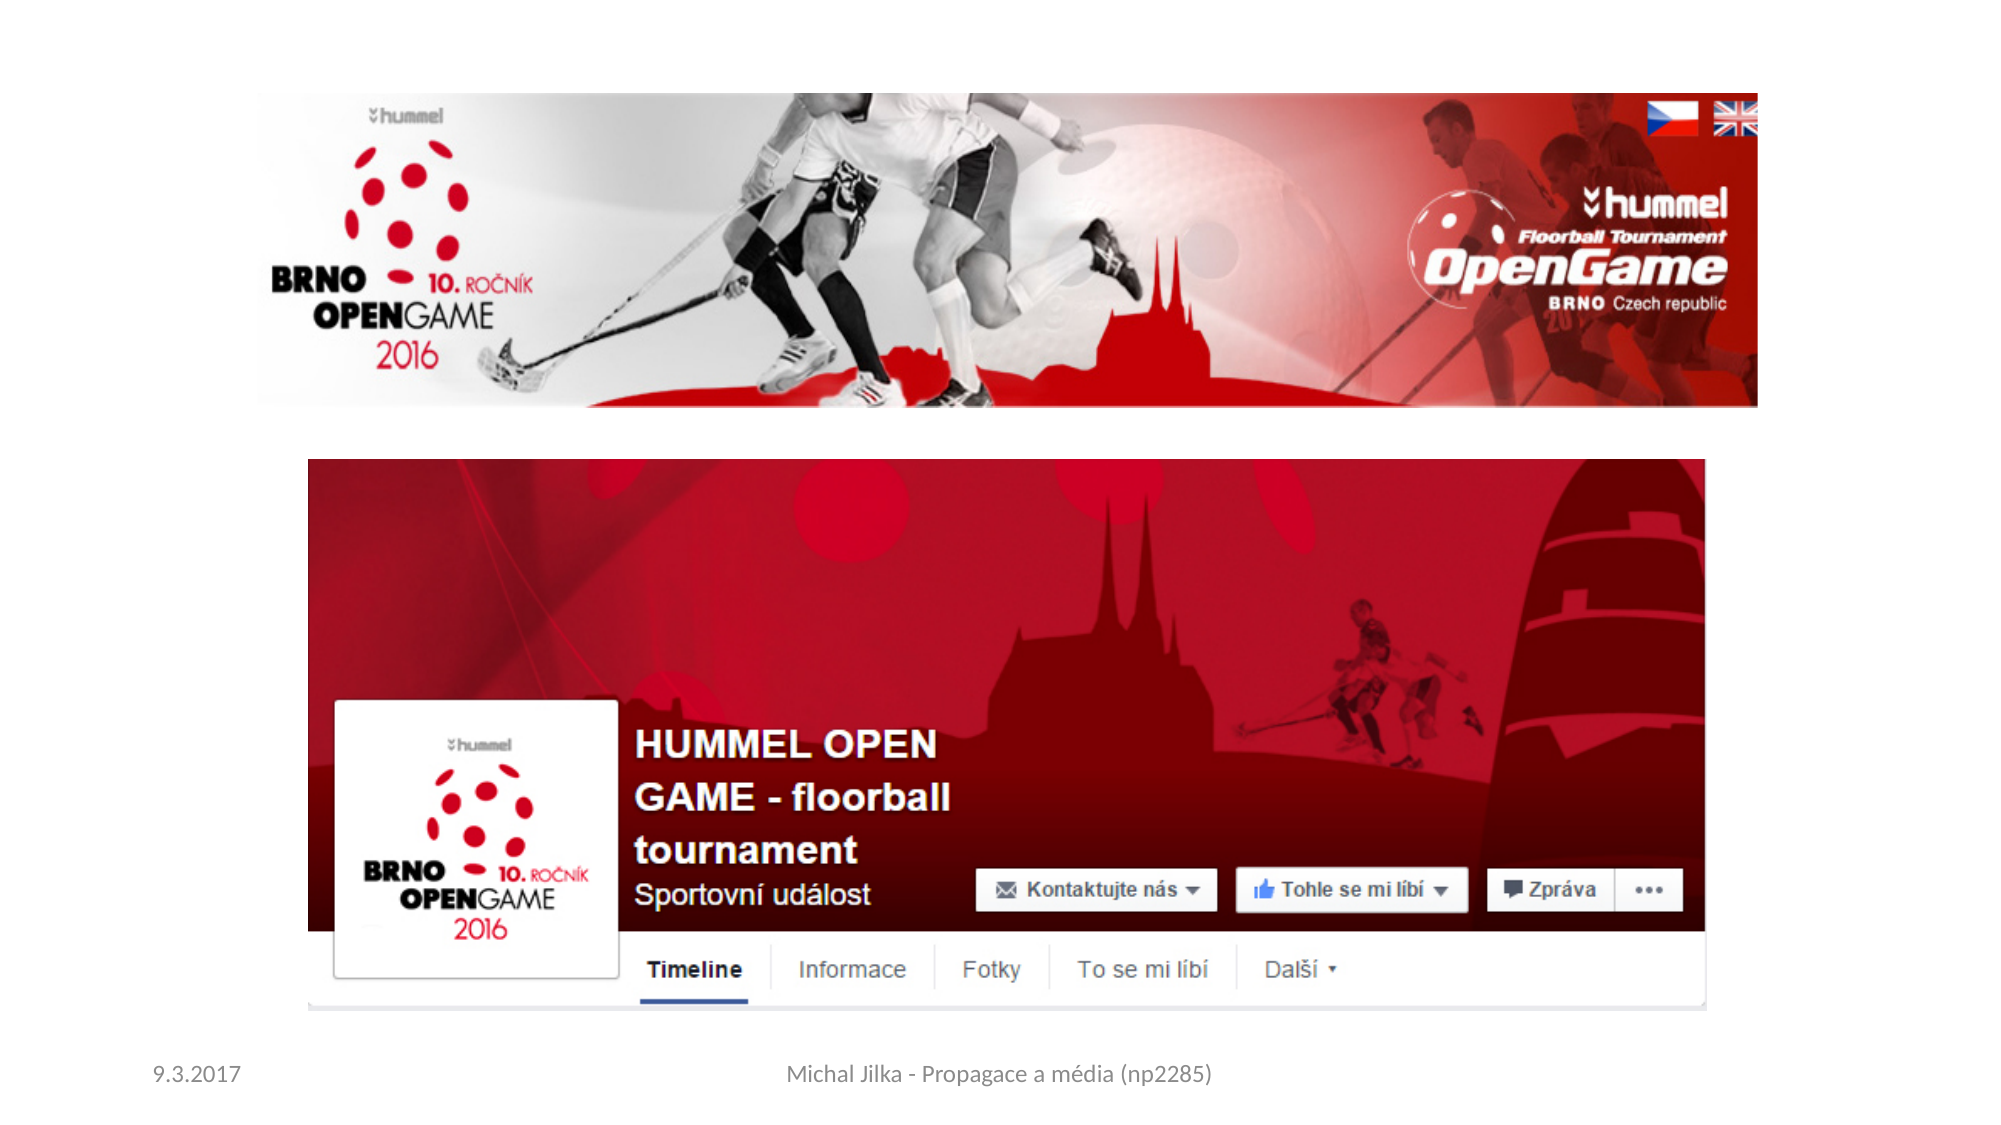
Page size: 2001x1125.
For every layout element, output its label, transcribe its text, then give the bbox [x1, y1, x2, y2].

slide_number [137, 1042, 588, 1103]
picture [257, 93, 1758, 408]
picture [308, 459, 1707, 1011]
footer Michal Jilka - Propagace a média (np2285) [662, 1042, 1338, 1103]
